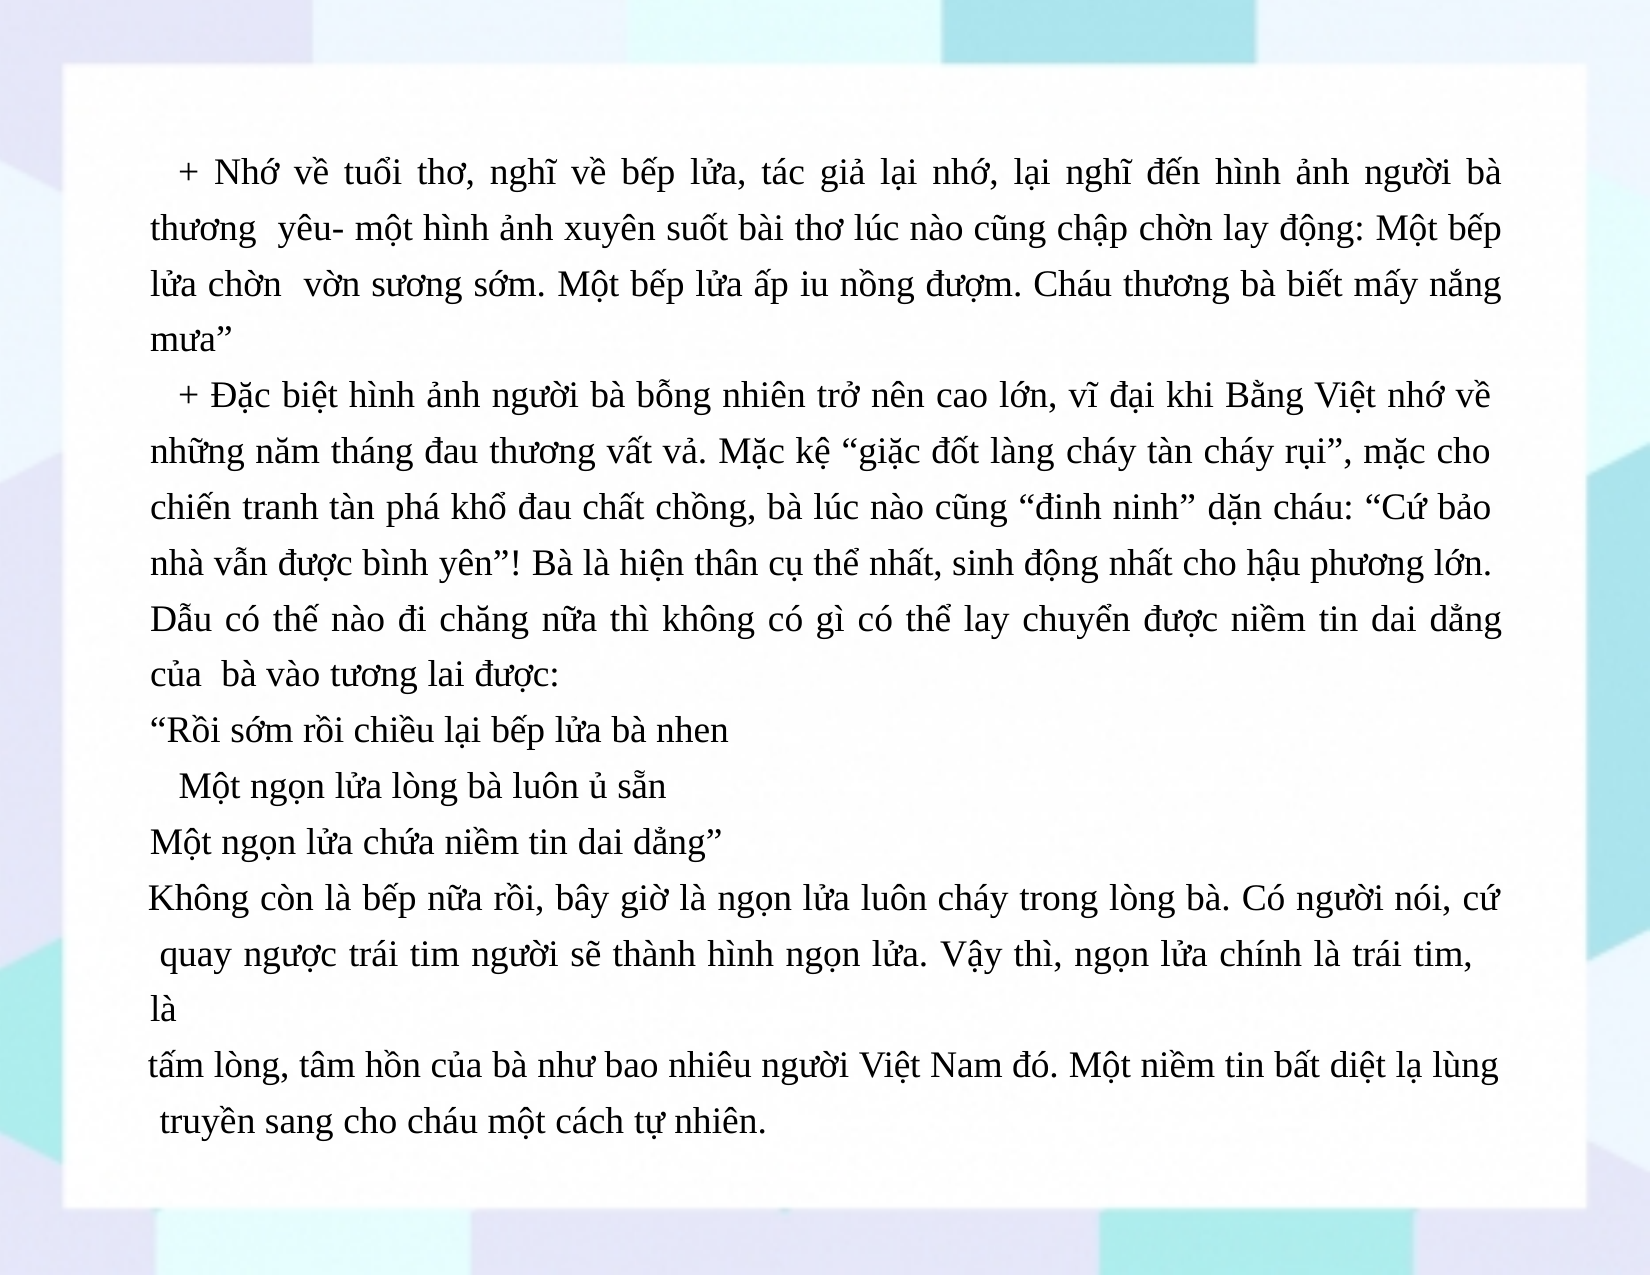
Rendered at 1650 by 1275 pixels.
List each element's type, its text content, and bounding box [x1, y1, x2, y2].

text_box + Nhớ về tuổi thơ, nghĩ về bếp lửa, tác giả lại nhớ, lại nghĩ đến hình ảnh người bà thương yêu- một hình ảnh xuyên suốt bài thơ lúc nào cũng chập chờn lay động: Một bếp lửa chờn vờn sương sớm. Một bếp lửa ấp iu nồng đượm. Cháu thương bà biết mấy nắng mưa” + Đặc biệt hình ảnh người bà bỗng nhiên trở nên cao lớn, vĩ đại khi Bằng Việt nhớ về những năm tháng đau thương vất vả. Mặc kệ “giặc đốt làng cháy tàn cháy rụi”, mặc cho chiến tranh tàn phá khổ đau chất chồng, bà lúc nào cũng “đinh ninh” dặn cháu: “Cứ bảo nhà vẫn được bình yên”! Bà là hiện thân cụ thể nhất, sinh động nhất cho hậu phương lớn. Dẫu có thế nào đi chăng nữa thì không có gì có thể lay chuyển được niềm tin dai dẳng của bà vào tương lai được: “Rồi sớm rồi chiều lại bếp lửa bà nhen Một ngọn lửa lòng bà luôn ủ sẵn Một ngọn lửa chứa niềm tin dai dẳng” Không còn là bếp nữa rồi, bây giờ là ngọn lửa luôn cháy trong lòng bà. Có người nói, cứ quay ngược trái tim người sẽ thành hình ngọn lửa. Vậy thì, ngọn lửa chính là trái tim, là tấm lòng, tâm hồn của bà như bao nhiêu người Việt Nam đó. Một niềm tin bất diệt lạ lùng truyền sang cho cháu một cách tự nhiên. [147, 134, 1503, 1141]
picture [0, 0, 1650, 1275]
